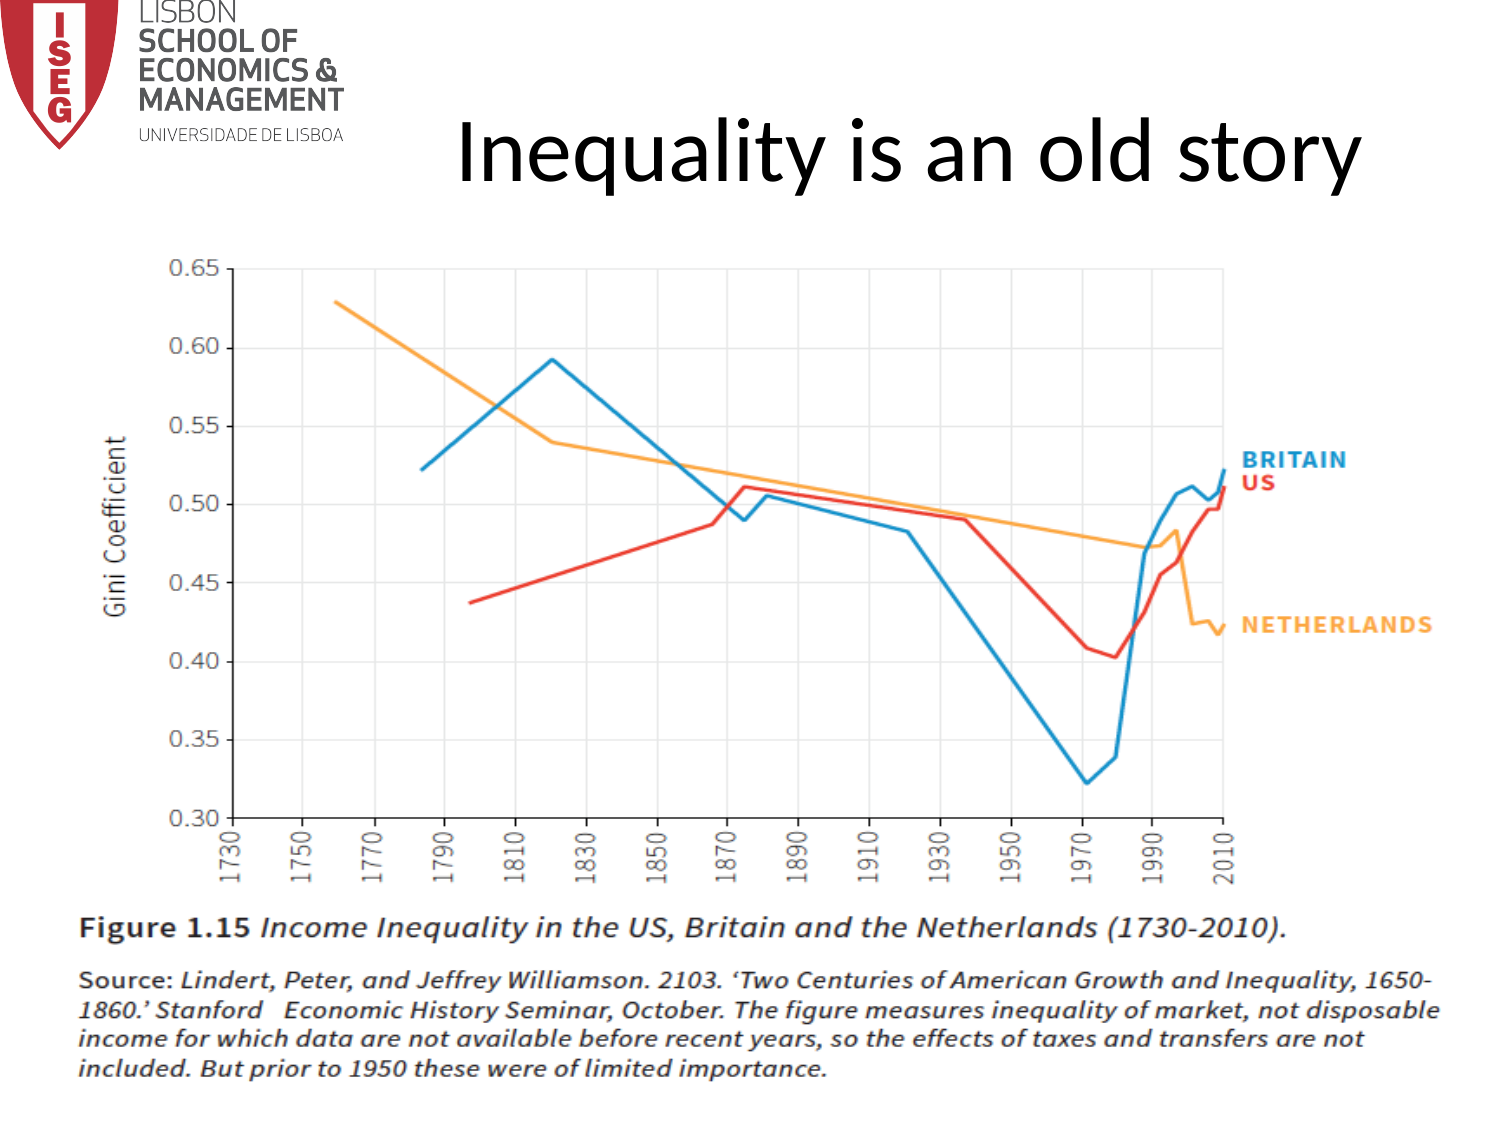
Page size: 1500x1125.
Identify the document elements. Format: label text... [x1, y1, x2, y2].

picture [0, 225, 1500, 1110]
picture [0, 0, 344, 150]
title Inequality is an old story [235, 82, 1500, 225]
